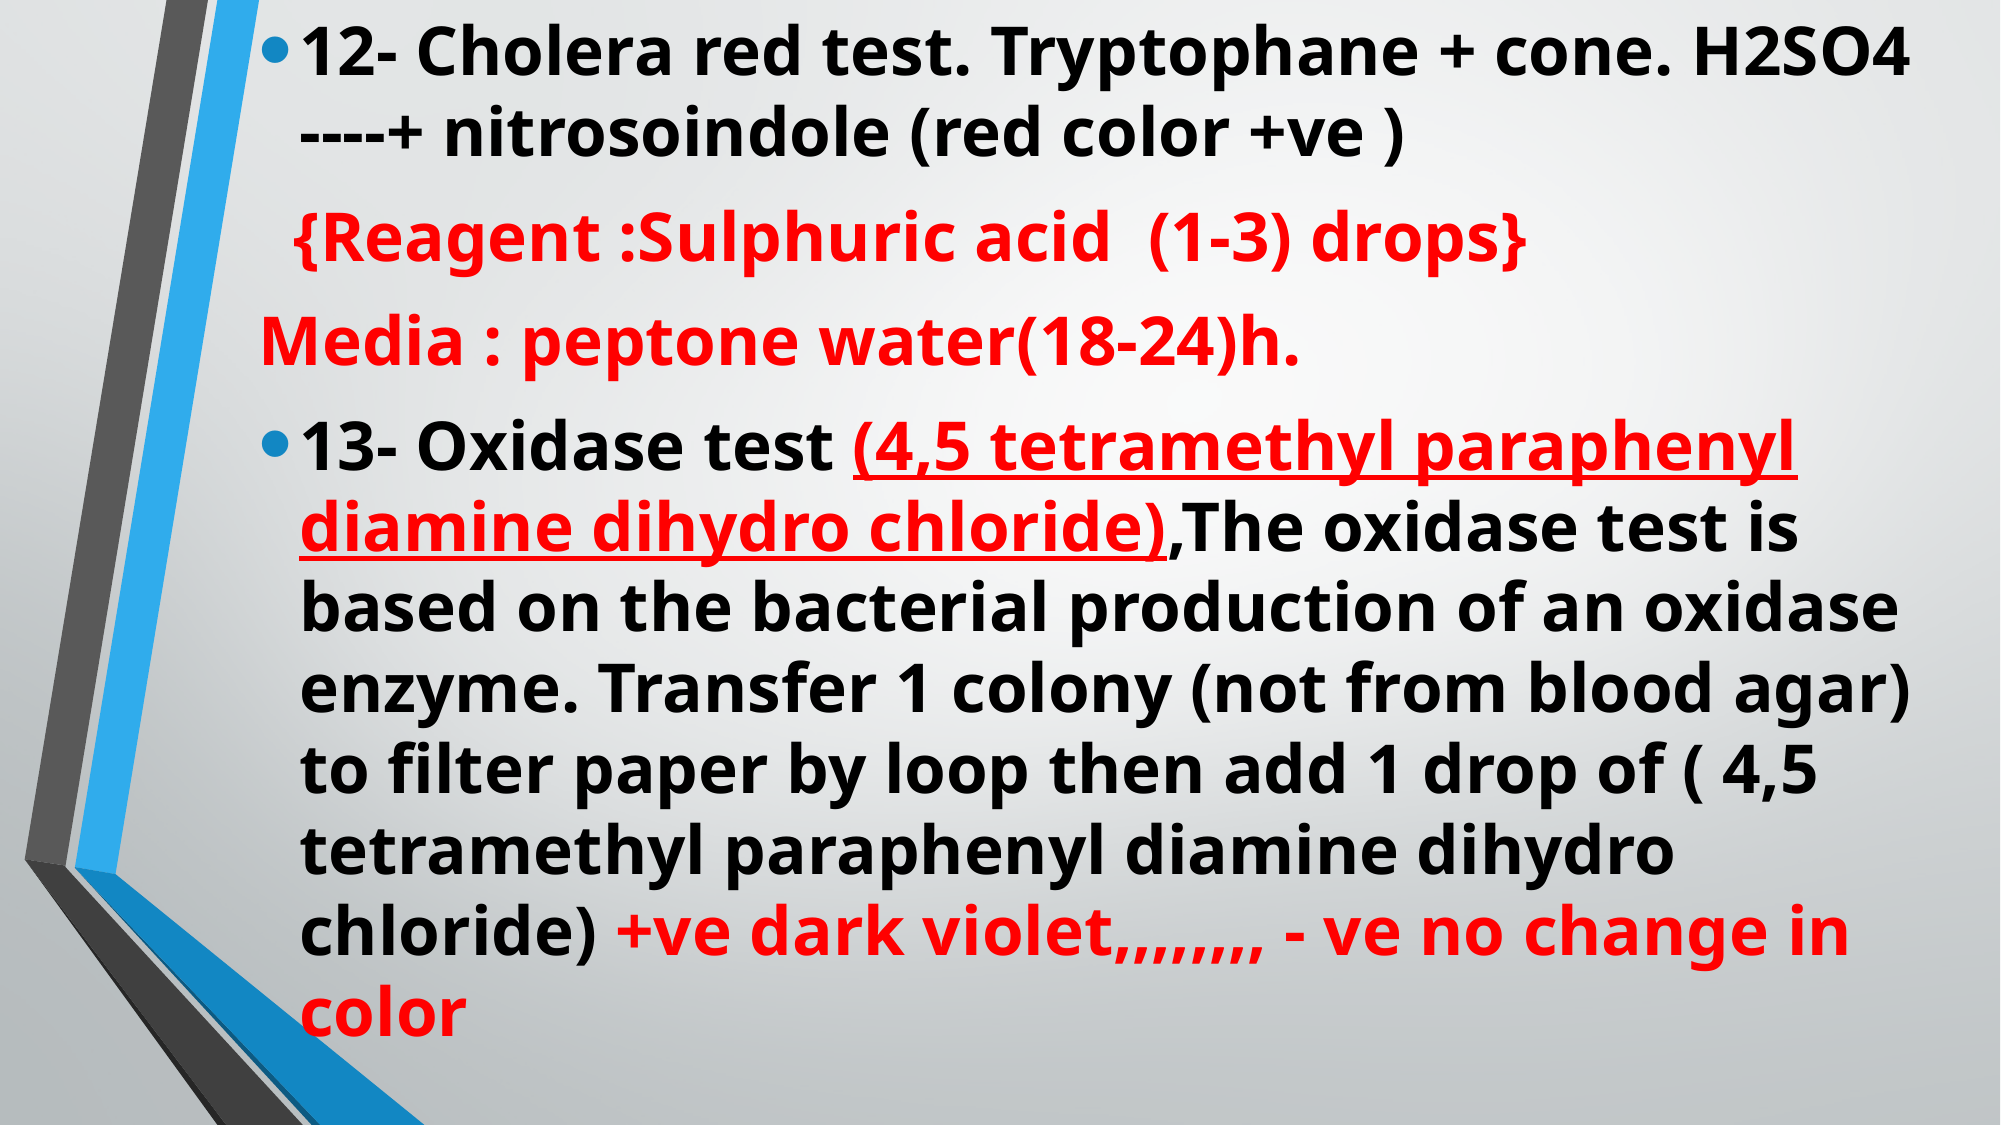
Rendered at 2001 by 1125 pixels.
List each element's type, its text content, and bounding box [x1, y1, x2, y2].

list 12- Cholera red test. Tryptophane + cone. H2SO4 ----+ nitrosoindole (red color +ve ) {Reagent :Sulphuric acid (1-3) drops} Media : peptone water(18-24)h. 13- Oxidase test (4,5 tetramethyl paraphenyl diamine dihydro chloride),The oxidase test is based on the bacterial production of an oxidase enzyme. Transfer 1 colony (not from blood agar) to filter paper by loop then add 1 drop of ( 4,5 tetramethyl paraphenyl diamine dihydro chloride) +ve dark violet,,,,,,,, - ve no change in color [243, 0, 2000, 1125]
